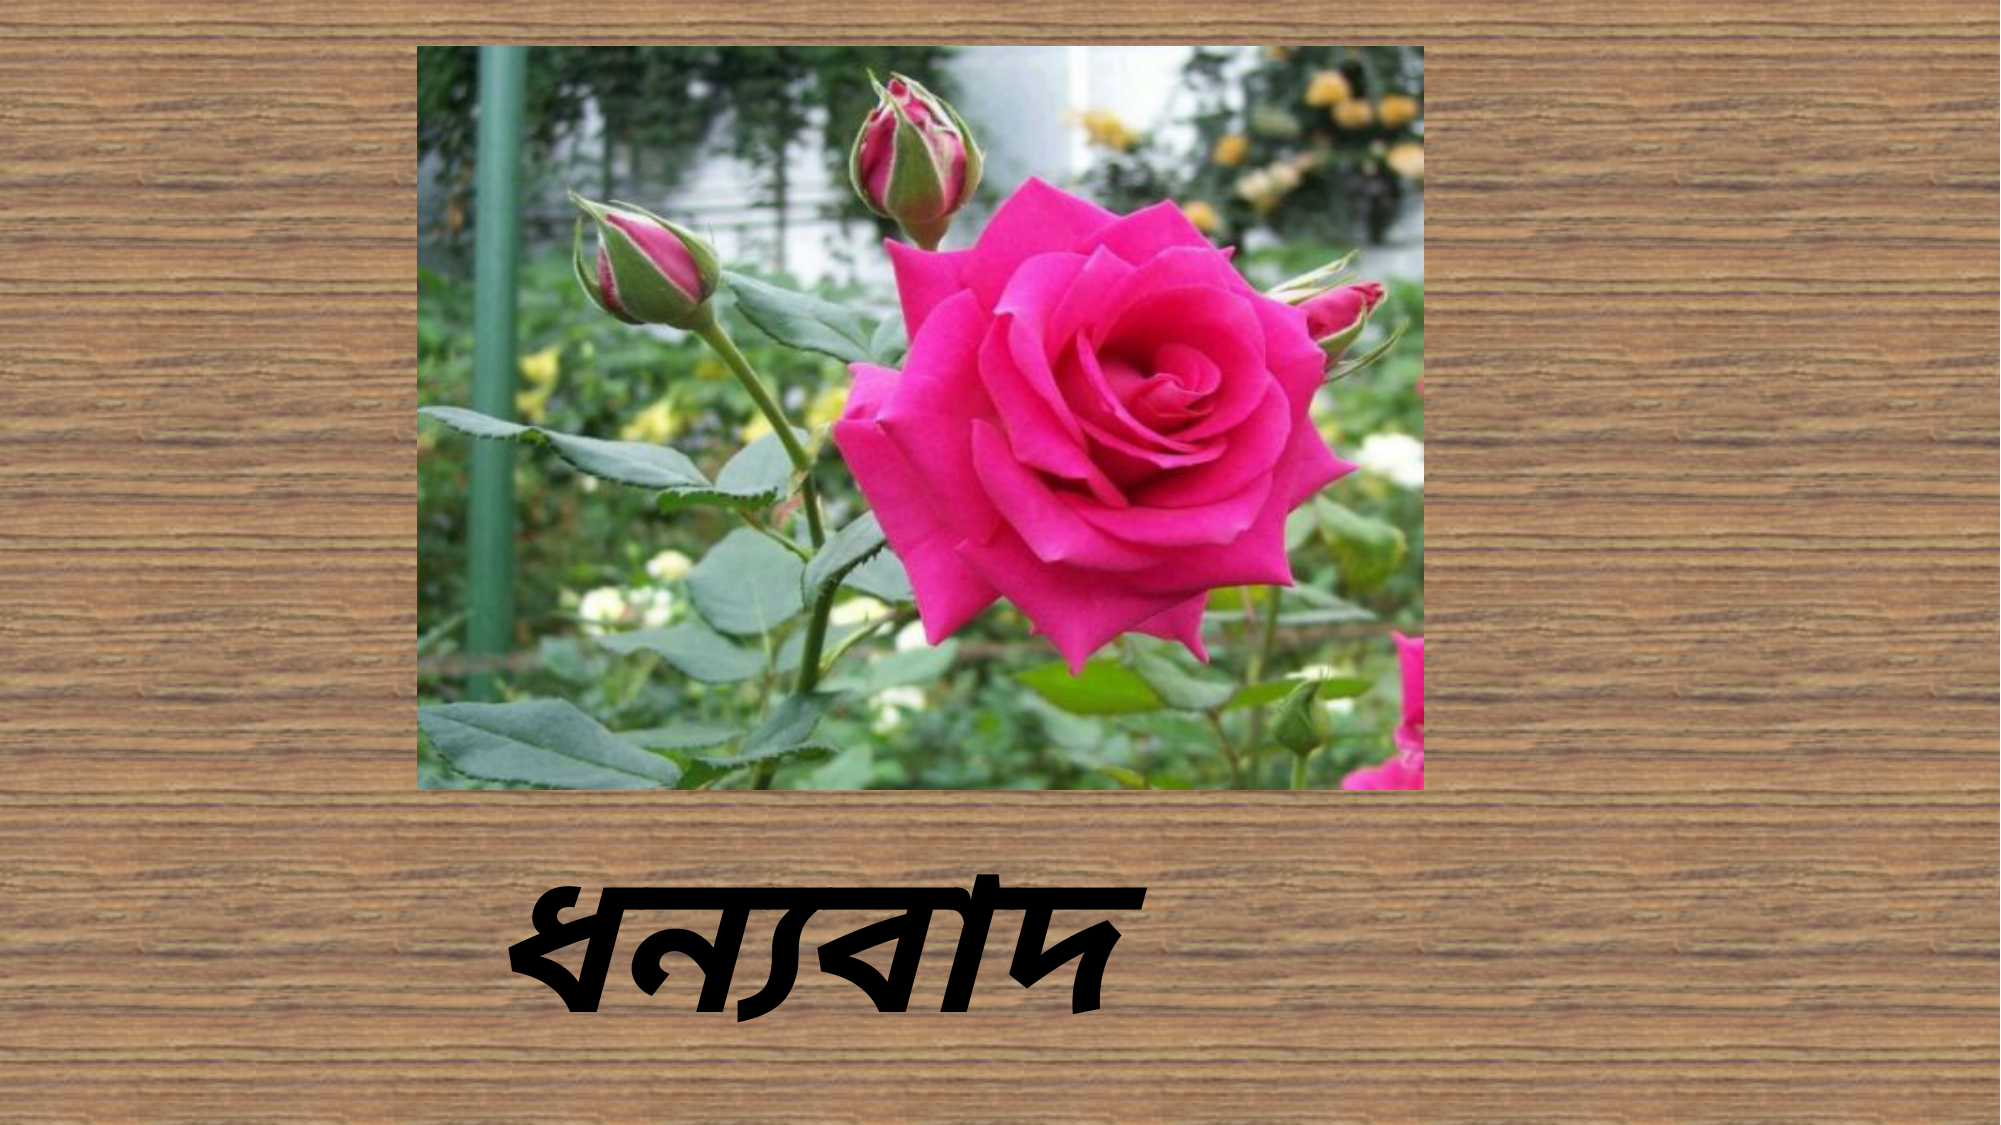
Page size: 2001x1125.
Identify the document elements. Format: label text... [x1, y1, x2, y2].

picture [417, 46, 1424, 790]
text_box ধন্যবাদ [383, 805, 1217, 1060]
